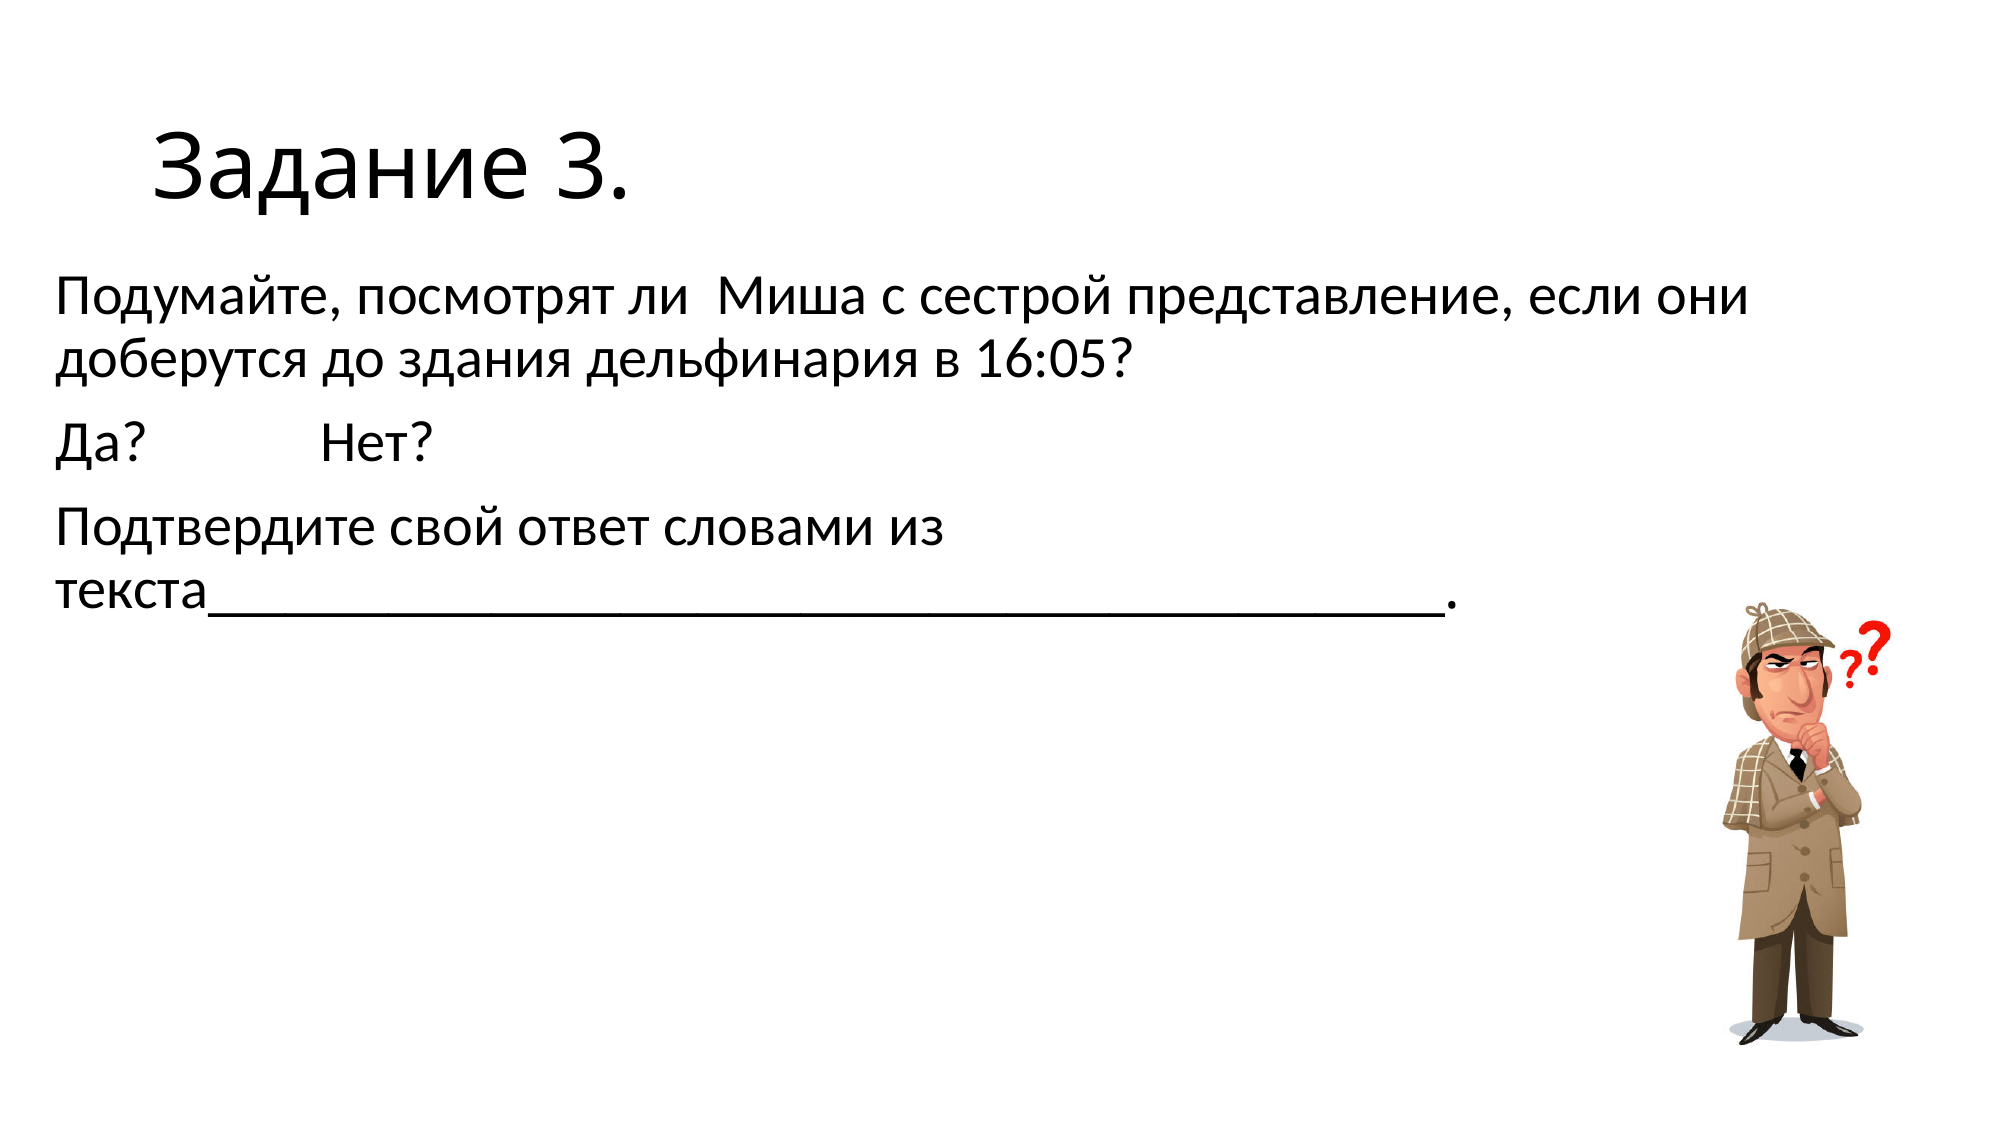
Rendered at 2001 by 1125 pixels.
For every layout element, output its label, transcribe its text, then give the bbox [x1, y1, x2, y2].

list Подумайте, посмотрят ли Миша с сестрой представление, если они доберутся до здания дельфинария в 16:05? Да? Нет? Подтвердите свой ответ словами из текста________________________________________________. [40, 256, 1863, 1014]
title Задание 3. [137, 59, 1863, 256]
picture [1650, 590, 1935, 1055]
